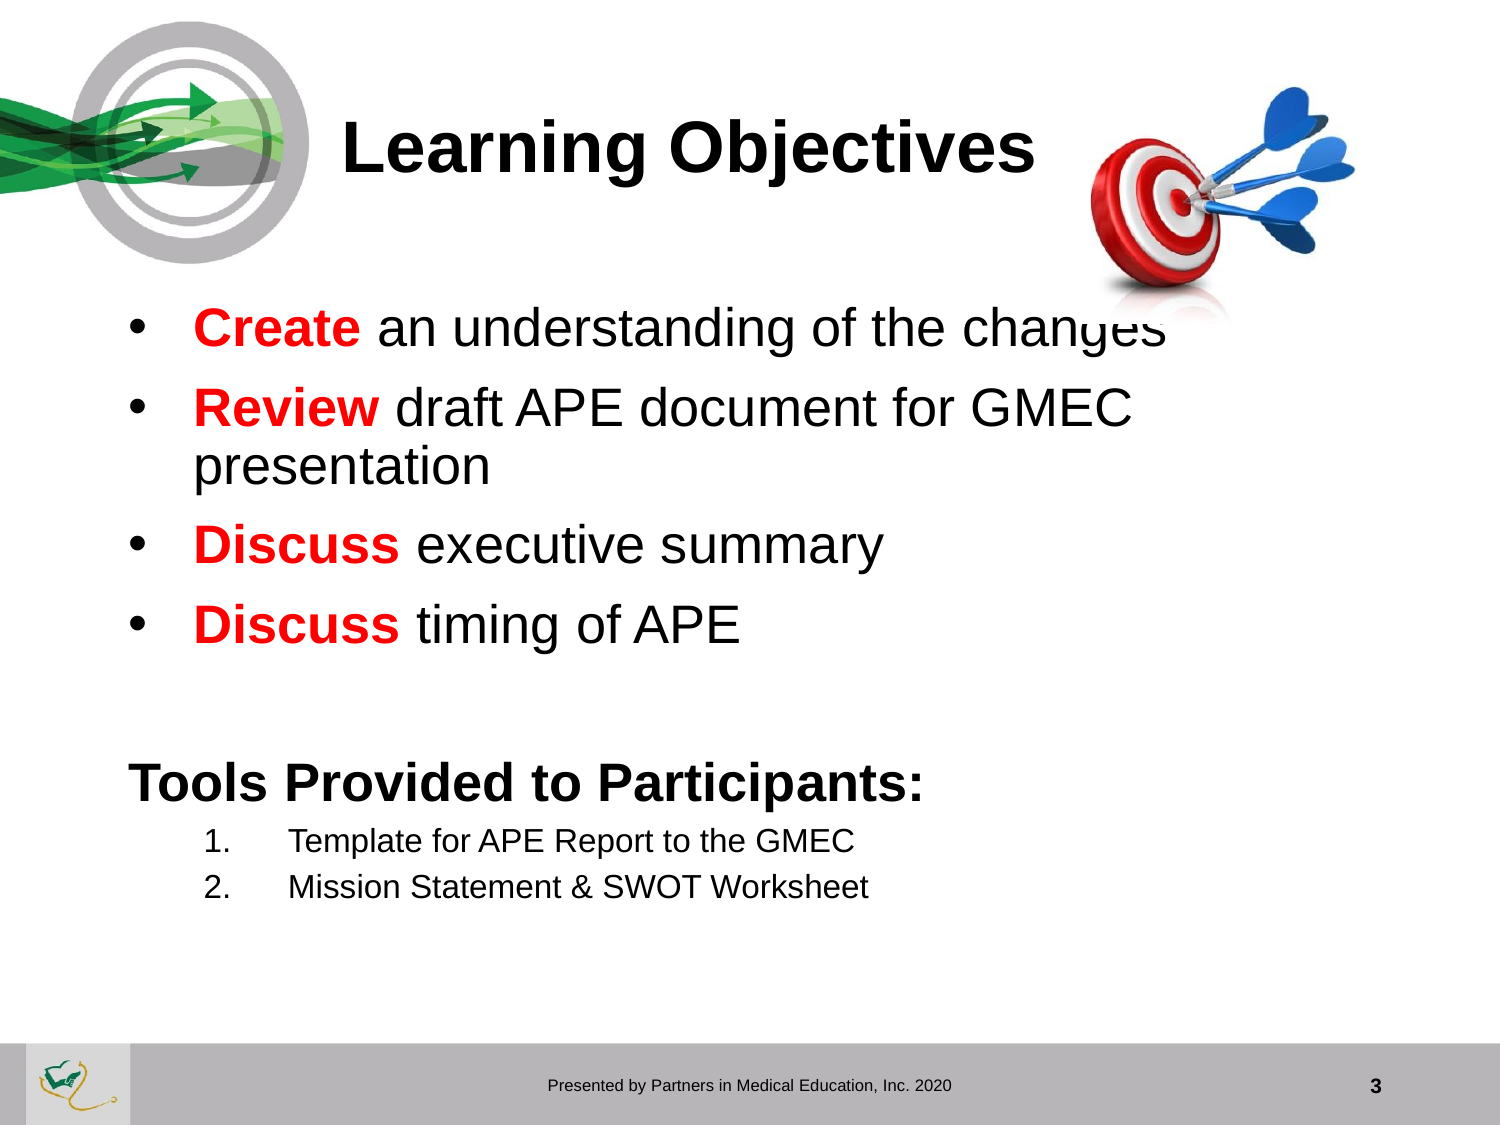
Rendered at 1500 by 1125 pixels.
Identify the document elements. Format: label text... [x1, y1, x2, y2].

title Learning Objectives [326, 40, 1397, 258]
slide_number 3 [1059, 1055, 1397, 1116]
picture [0, 0, 1500, 1125]
list Create an understanding of the changes Review draft APE document for GMEC presentation Discuss executive summary Discuss timing of APE Tools Provided to Participants: Template for APE Report to the GMEC Mission Statement & SWOT Worksheet [103, 285, 1397, 1014]
footer Presented by Partners in Medical Education, Inc. 2020 [496, 1055, 1004, 1116]
